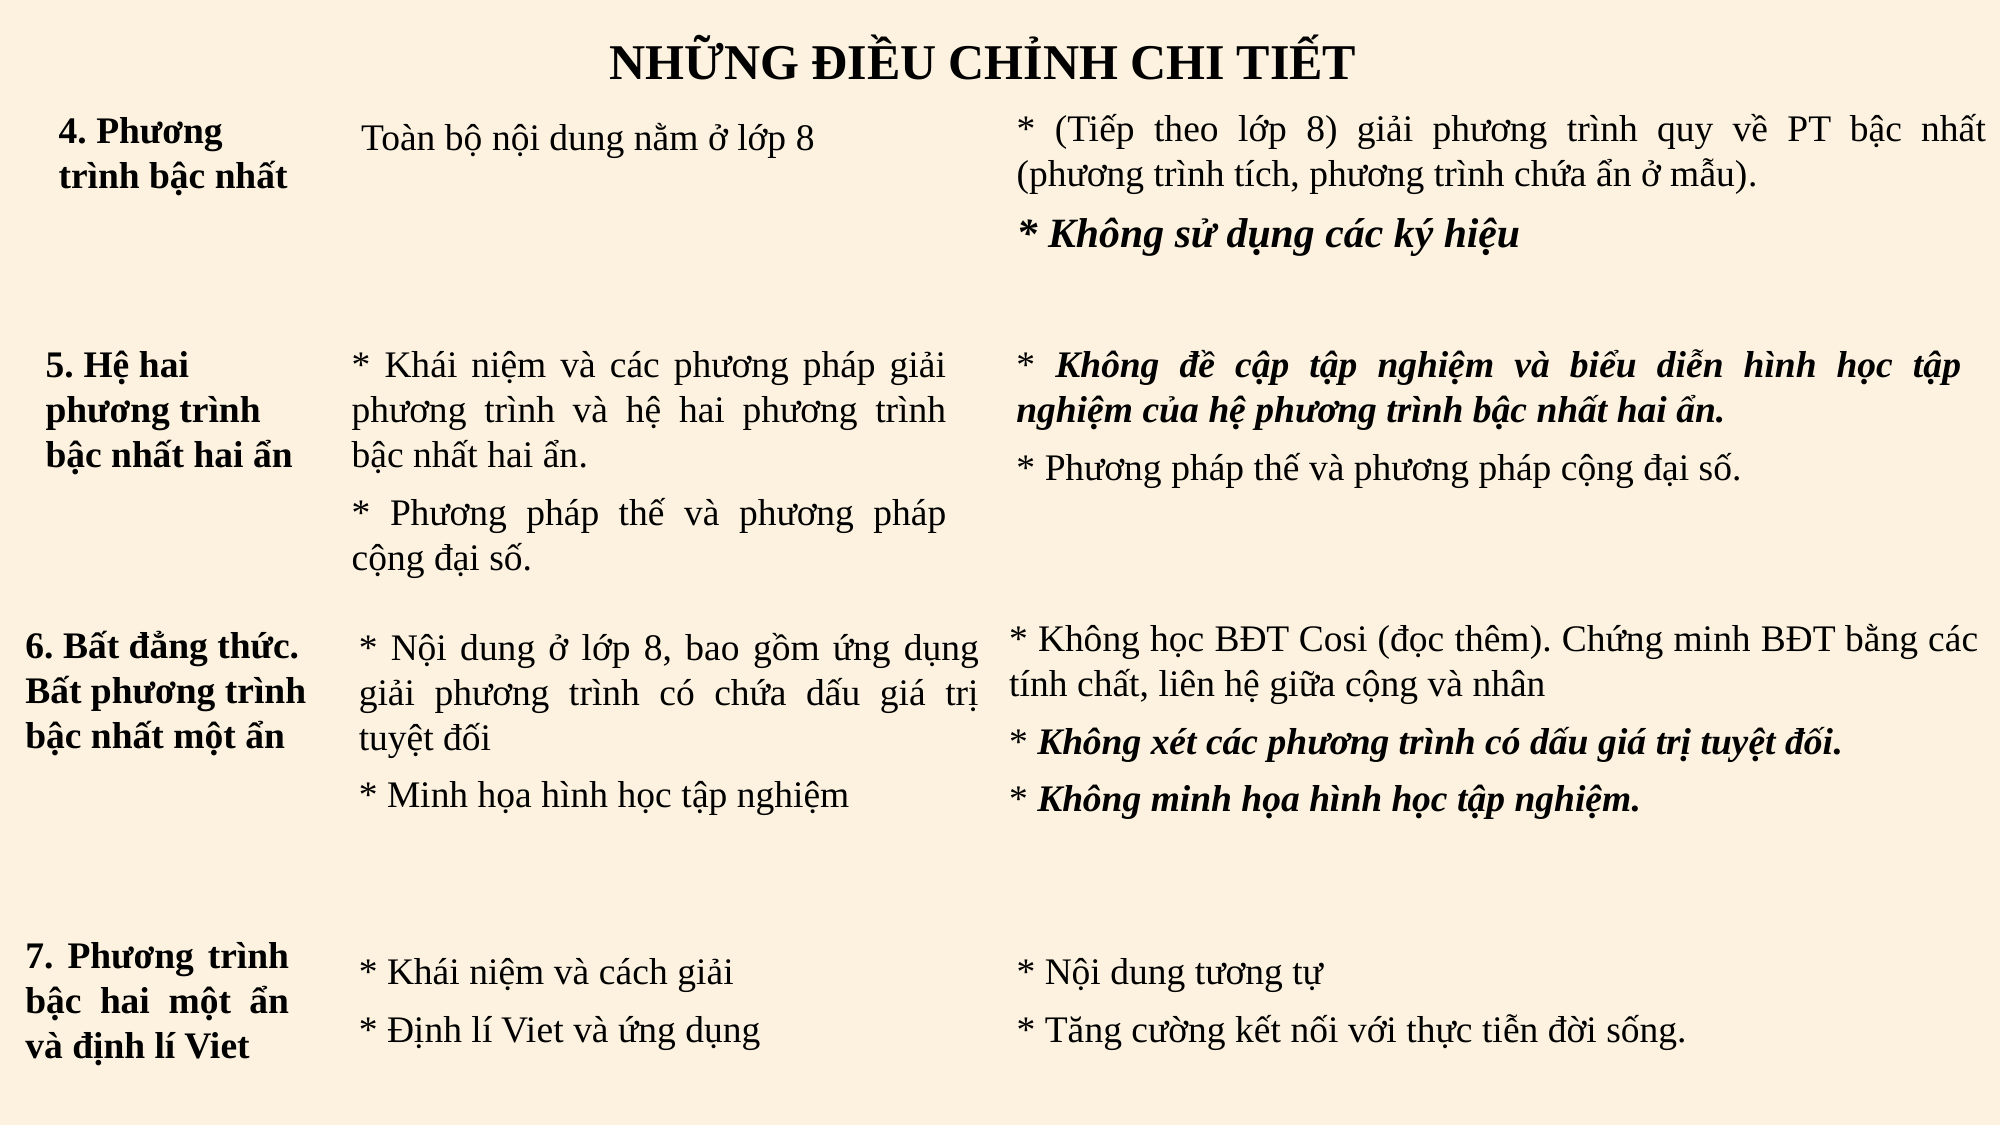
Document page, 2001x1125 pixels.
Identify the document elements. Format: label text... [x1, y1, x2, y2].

text_box 7. Phương trình bậc hai một ẩn và định lí Viet [10, 923, 304, 1074]
text_box Toàn bộ nội dung nằm ở lớp 8 [346, 105, 830, 166]
text_box 4. Phương trình bậc nhất [43, 98, 318, 204]
text_box * Không học BĐT Cosi (đọc thêm). Chứng minh BĐT bằng các tính chất, liên hệ giữa cộng và nhân * Không xét các phương trình có dấu giá trị tuyệt đối. * Không minh họa hình học tập nghiệm. [994, 606, 1995, 827]
text_box * Không đề cập tập nghiệm và biểu diễn hình học tập nghiệm của hệ phương trình bậc nhất hai ẩn. * Phương pháp thế và phương pháp cộng đại số. [1001, 332, 1977, 496]
text_box * Nội dung tương tự * Tăng cường kết nối với thực tiễn đời sống. [1001, 940, 2000, 1058]
text_box 5. Hệ hai phương trình bậc nhất hai ẩn [30, 332, 334, 483]
text_box * Nội dung ở lớp 8, bao gồm ứng dụng giải phương trình có chứa dấu giá trị tuyệt đối * Minh họa hình học tập nghiệm [344, 615, 994, 823]
text_box * Khái niệm và các phương pháp giải phương trình và hệ hai phương trình bậc nhất hai ẩn. * Phương pháp thế và phương pháp cộng đại số. [336, 332, 962, 586]
text_box 6. Bất đẳng thức. Bất phương trình bậc nhất một ẩn [10, 613, 334, 763]
text_box ­* Khái niệm và cách giải * Định lí Viet và ứng dụng [344, 940, 962, 1058]
text_box NHỮNG ĐIỀU CHỈNH CHI TIẾT [189, 0, 1764, 97]
